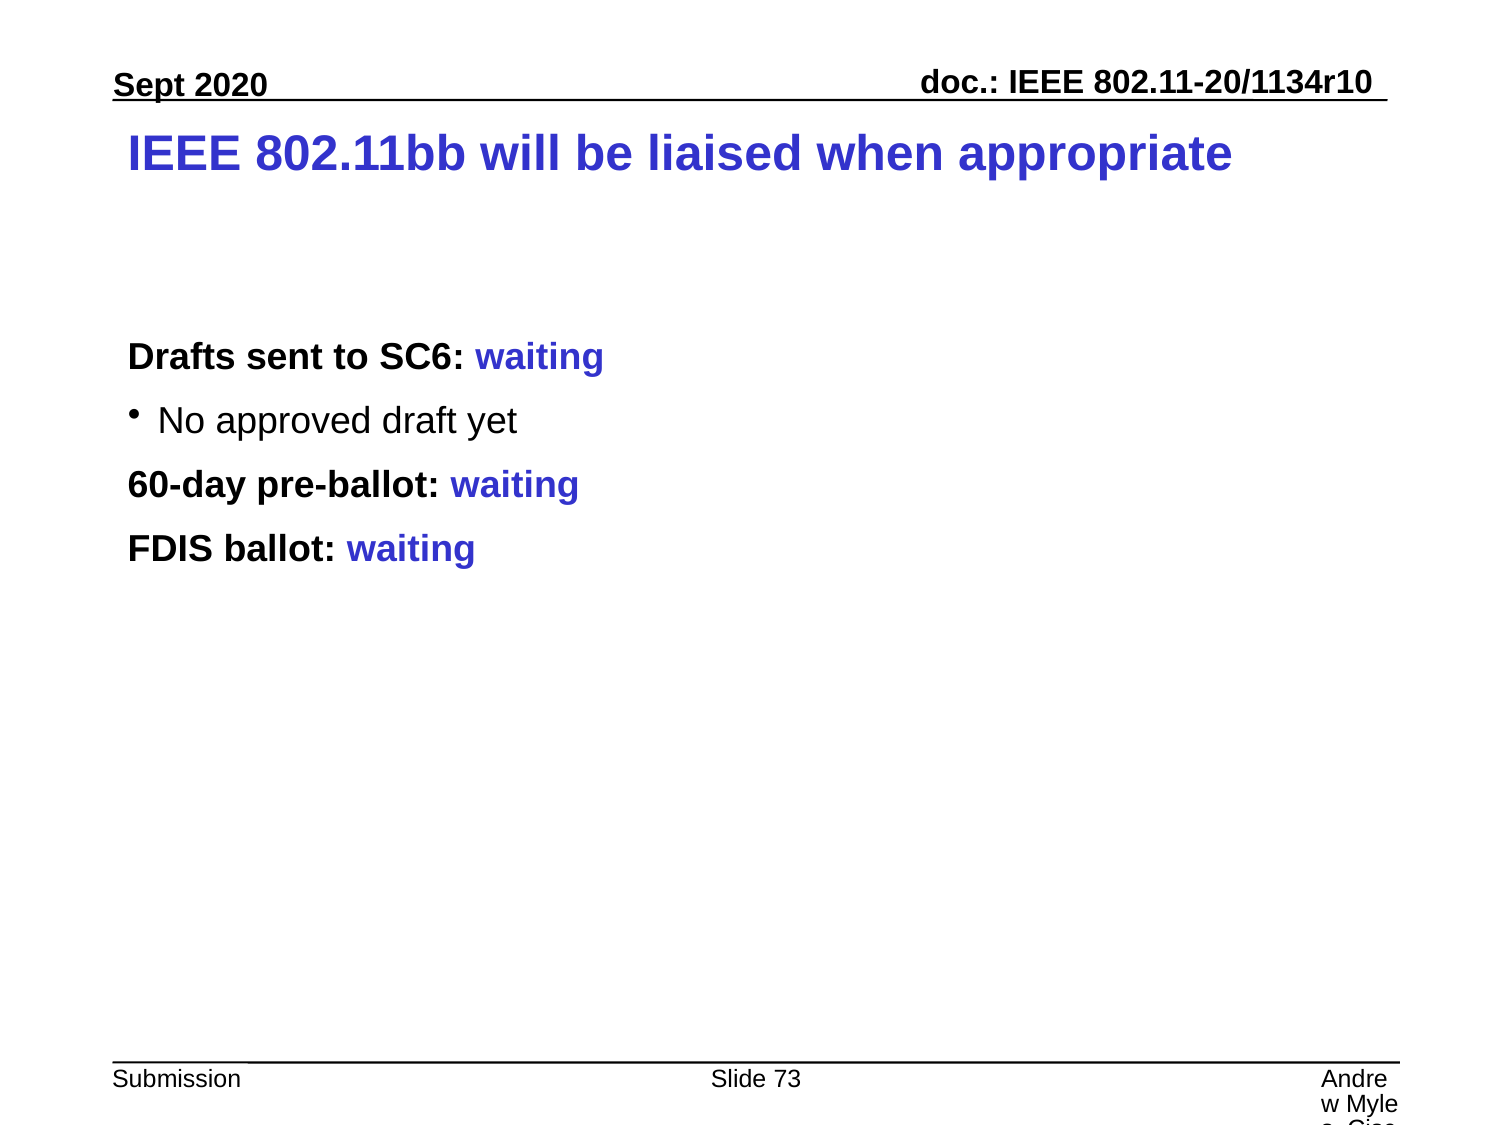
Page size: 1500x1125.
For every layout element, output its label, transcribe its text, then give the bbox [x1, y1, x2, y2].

footer Andrew Myles, Cisco [1320, 1061, 1402, 1093]
title IEEE 802.11bb will be liaised when appropriate [112, 112, 1388, 288]
list Drafts sent to SC6: waiting No approved draft yet 60-day pre-ballot: waiting FDIS ballot: waiting [112, 324, 1388, 1000]
slide_number Slide 73 [709, 1061, 803, 1093]
